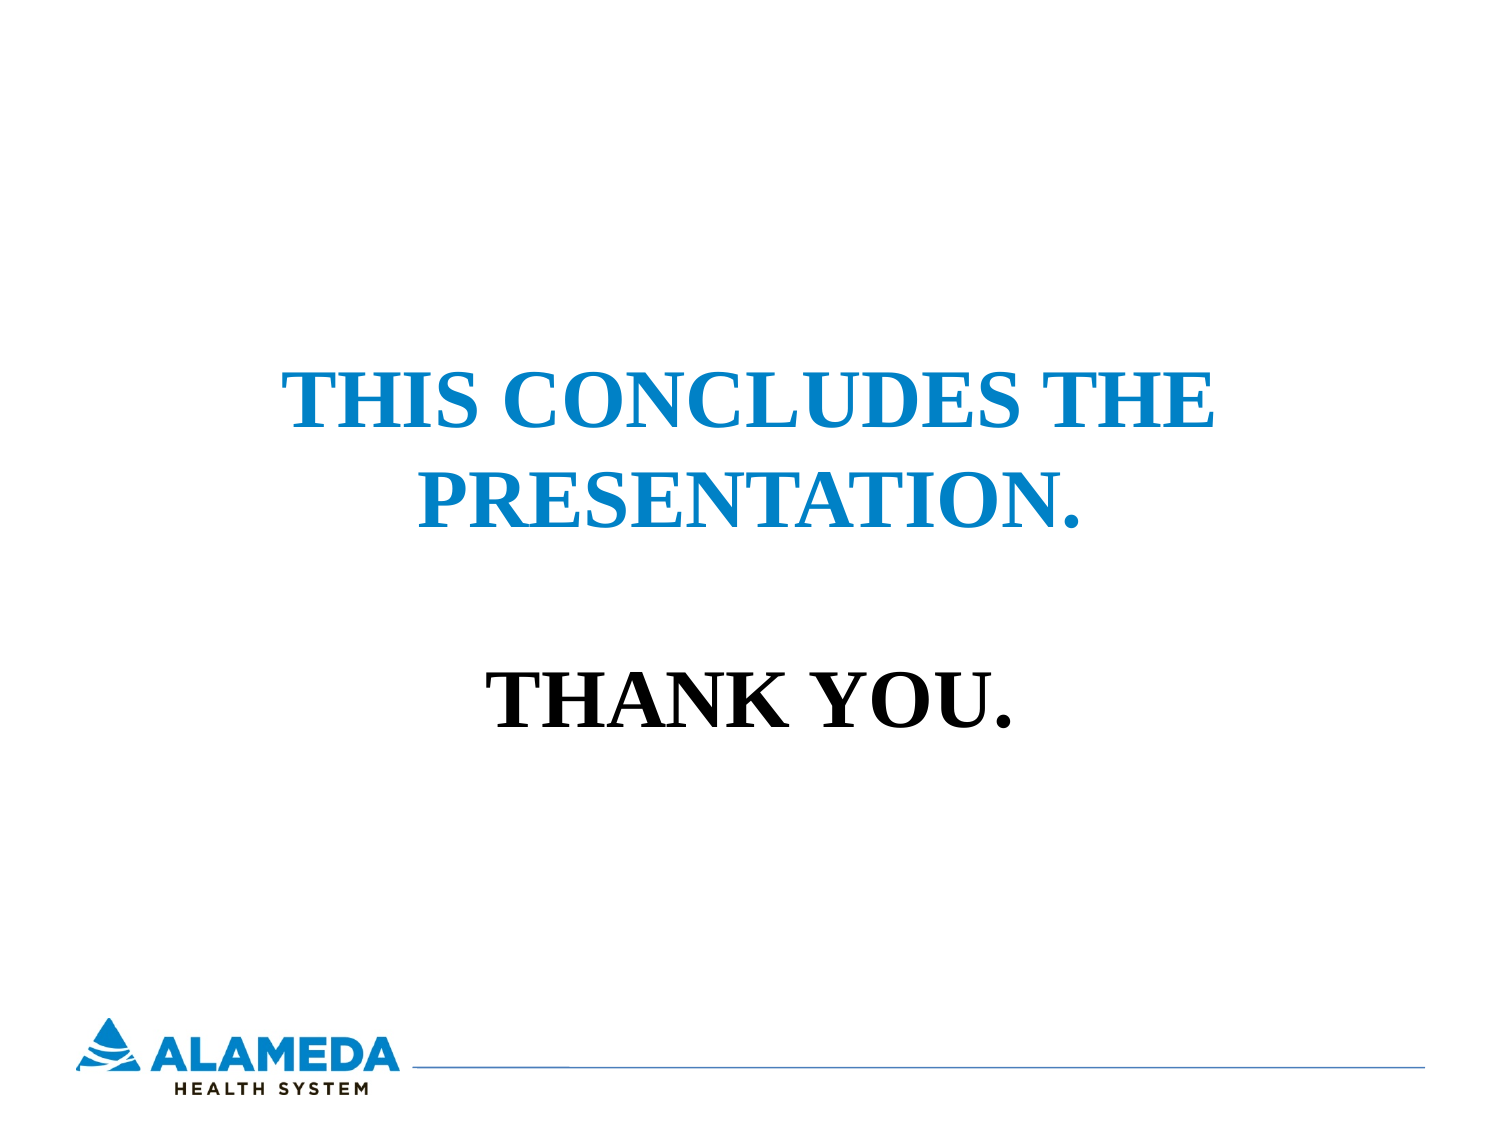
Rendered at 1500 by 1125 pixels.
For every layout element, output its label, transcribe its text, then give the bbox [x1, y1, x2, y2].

picture [76, 1018, 400, 1095]
title This concludes the presentation. Thank you. [187, 237, 1313, 751]
